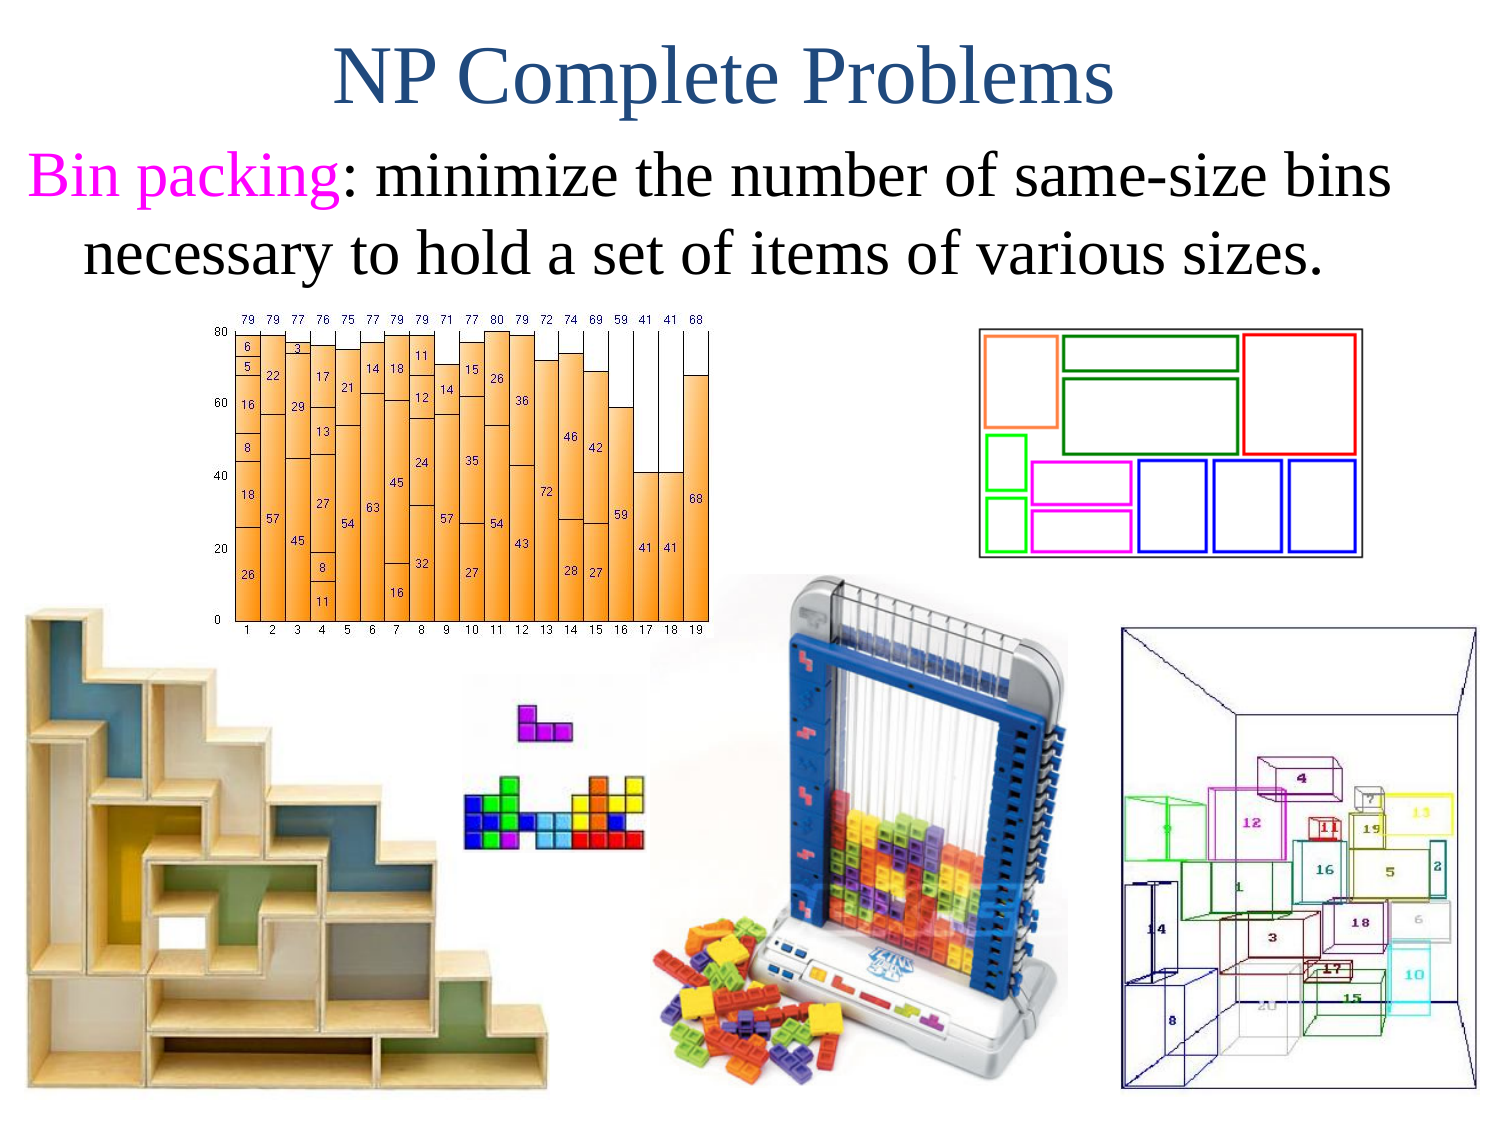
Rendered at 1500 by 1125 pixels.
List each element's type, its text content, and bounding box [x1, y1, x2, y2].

picture [24, 312, 1069, 1101]
picture [1120, 624, 1480, 1097]
text_box Bin packing: minimize the number of same-size bins necessary to hold a set of items of various sizes. [12, 124, 1500, 338]
text_box NP Complete Problems [24, 12, 1425, 124]
picture [962, 324, 1368, 563]
